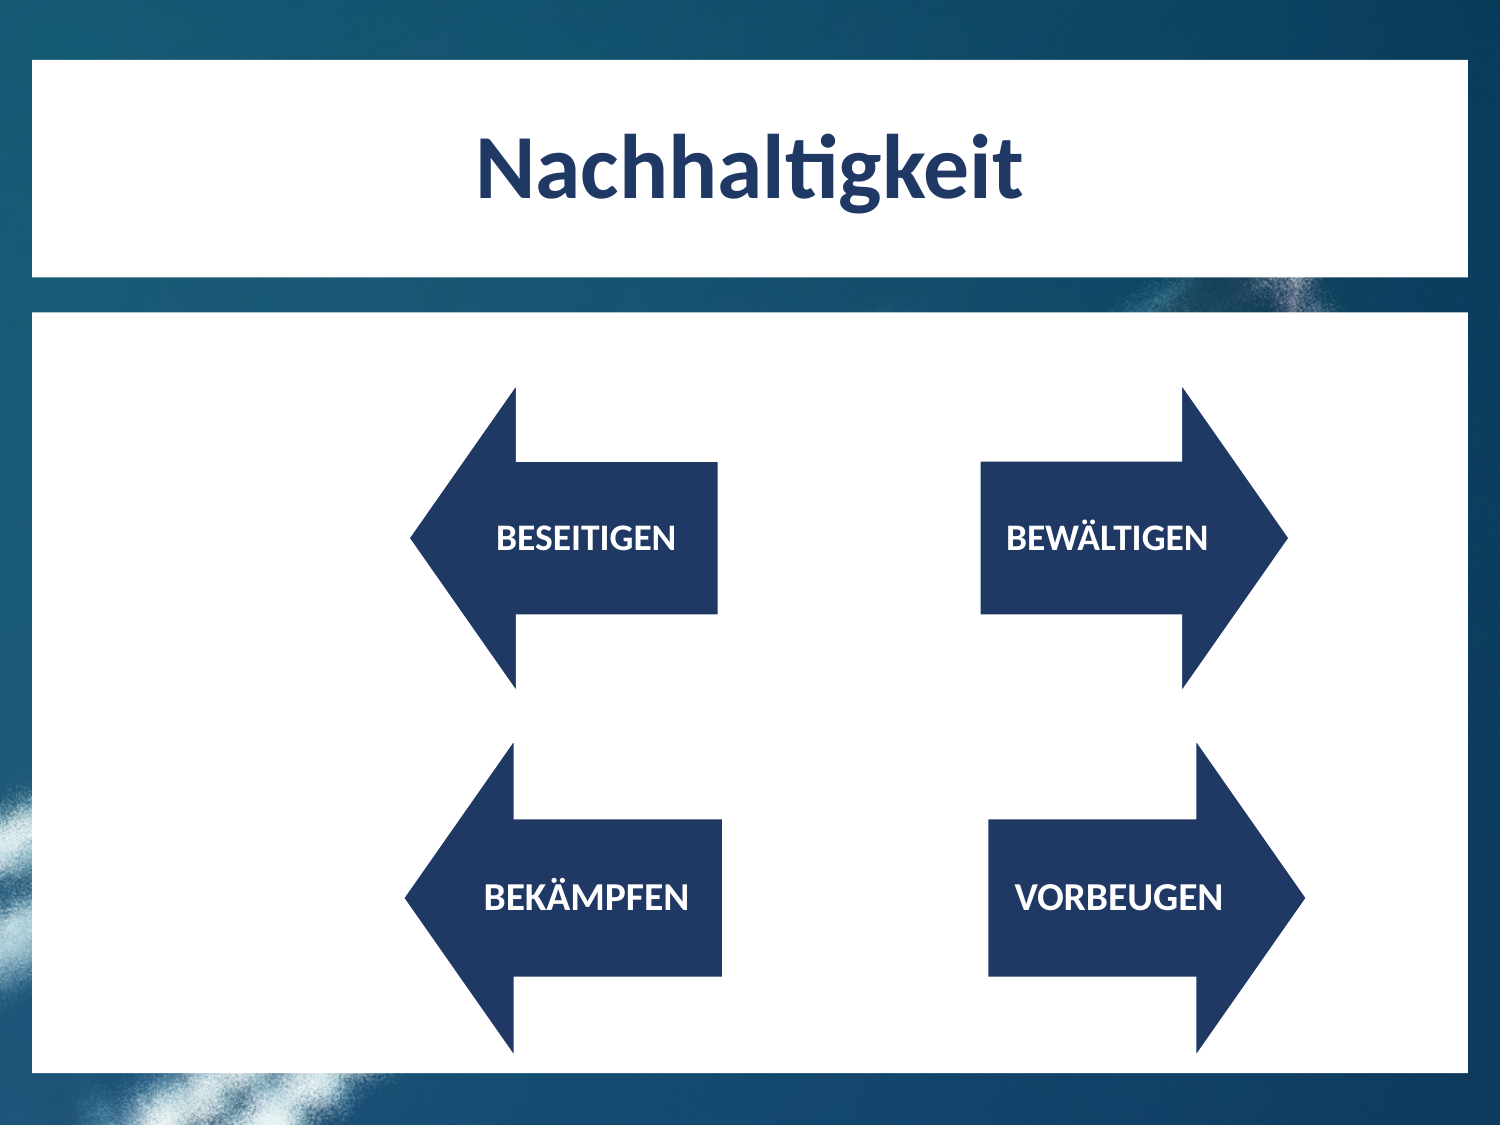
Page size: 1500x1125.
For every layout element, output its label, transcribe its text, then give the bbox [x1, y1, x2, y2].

title Nachhaltigkeit [32, 59, 1468, 278]
list [32, 312, 1468, 1074]
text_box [402, 738, 1308, 1058]
picture [0, 0, 1500, 1125]
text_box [408, 383, 1290, 694]
